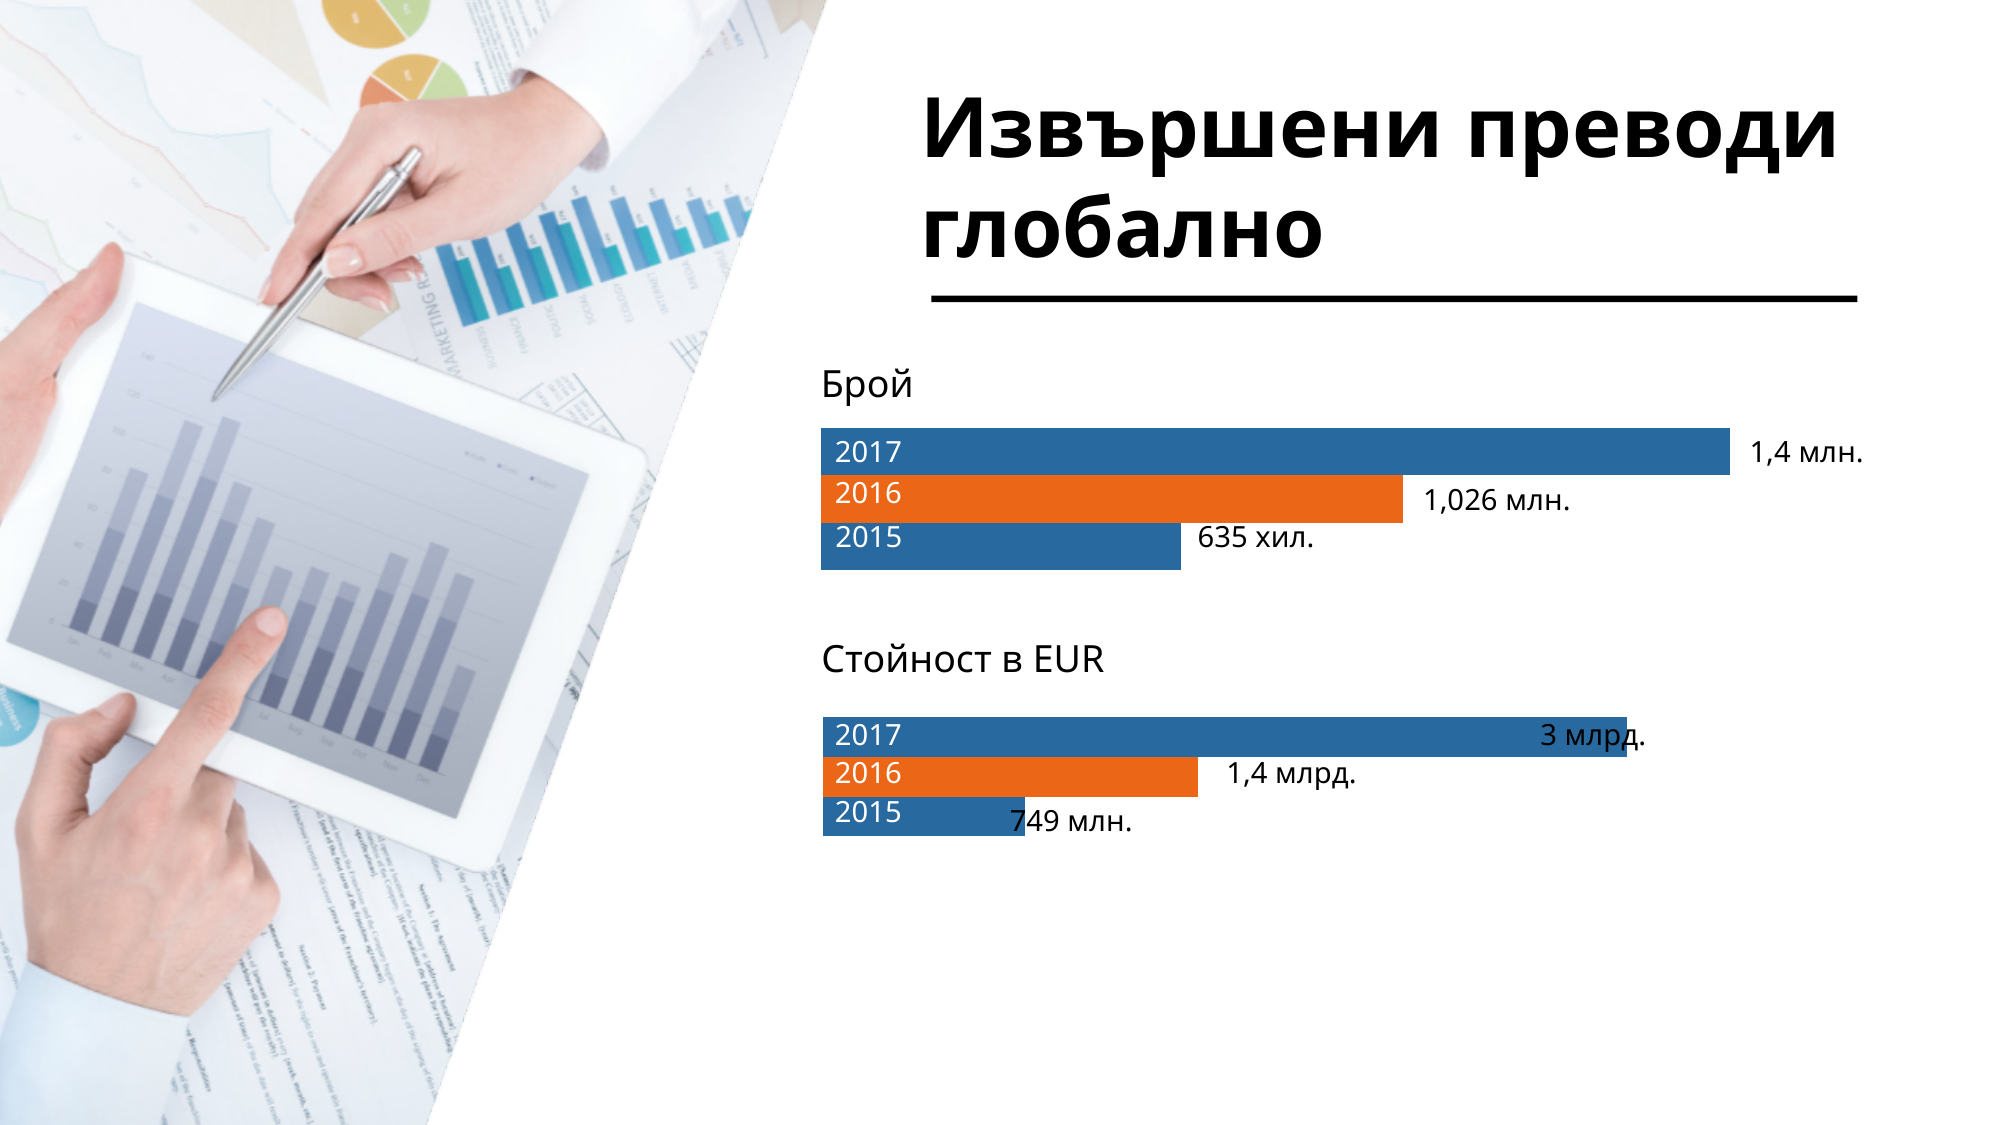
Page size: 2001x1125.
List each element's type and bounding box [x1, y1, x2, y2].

picture [0, 0, 1996, 1125]
chart [820, 677, 1804, 916]
chart [799, 380, 1865, 618]
